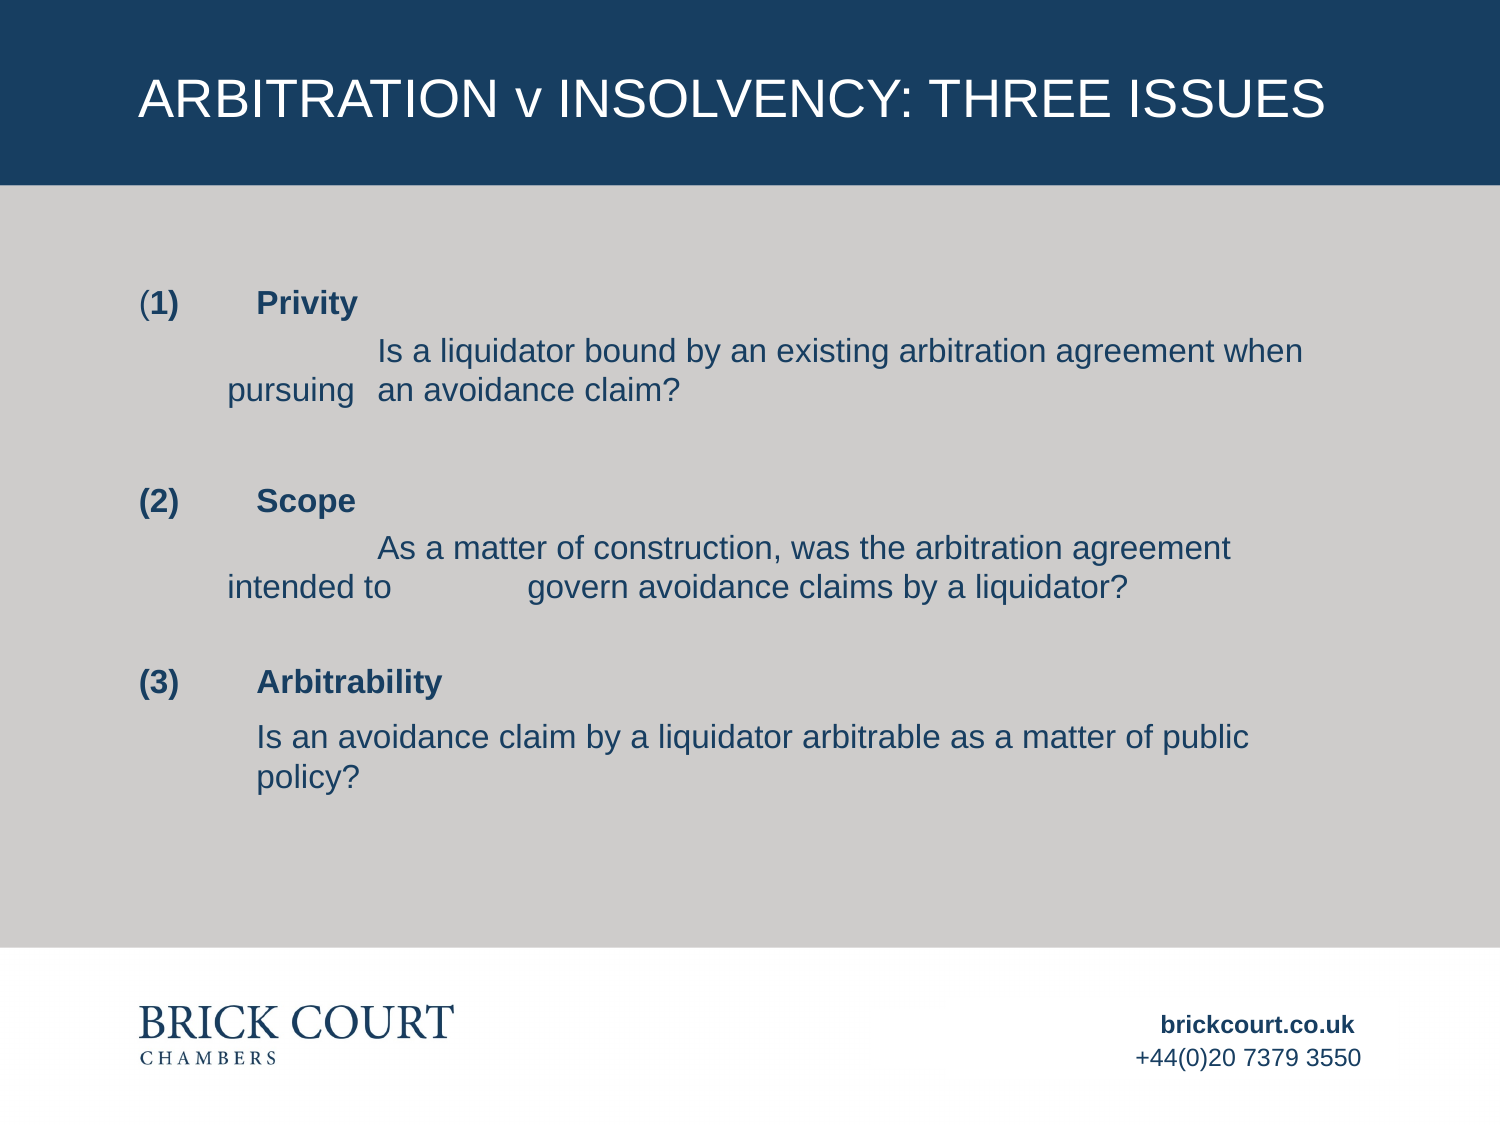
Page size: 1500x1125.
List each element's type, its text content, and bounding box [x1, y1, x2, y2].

title Arbitration v insolvency: Three issues [138, 59, 1359, 140]
list (1) Privity Is a liquidator bound by an existing arbitration agreement when pursuing an avoidance claim? (2) Scope As a matter of construction, was the arbitration agreement intended to govern avoidance claims by a liquidator? Arbitrability Is an avoidance claim by a liquidator arbitrable as a matter of public policy? [138, 281, 1362, 949]
footer brickcourt.co.uk +44(0)20 7379 3550 [871, 1008, 1378, 1069]
picture [0, 948, 1500, 1125]
